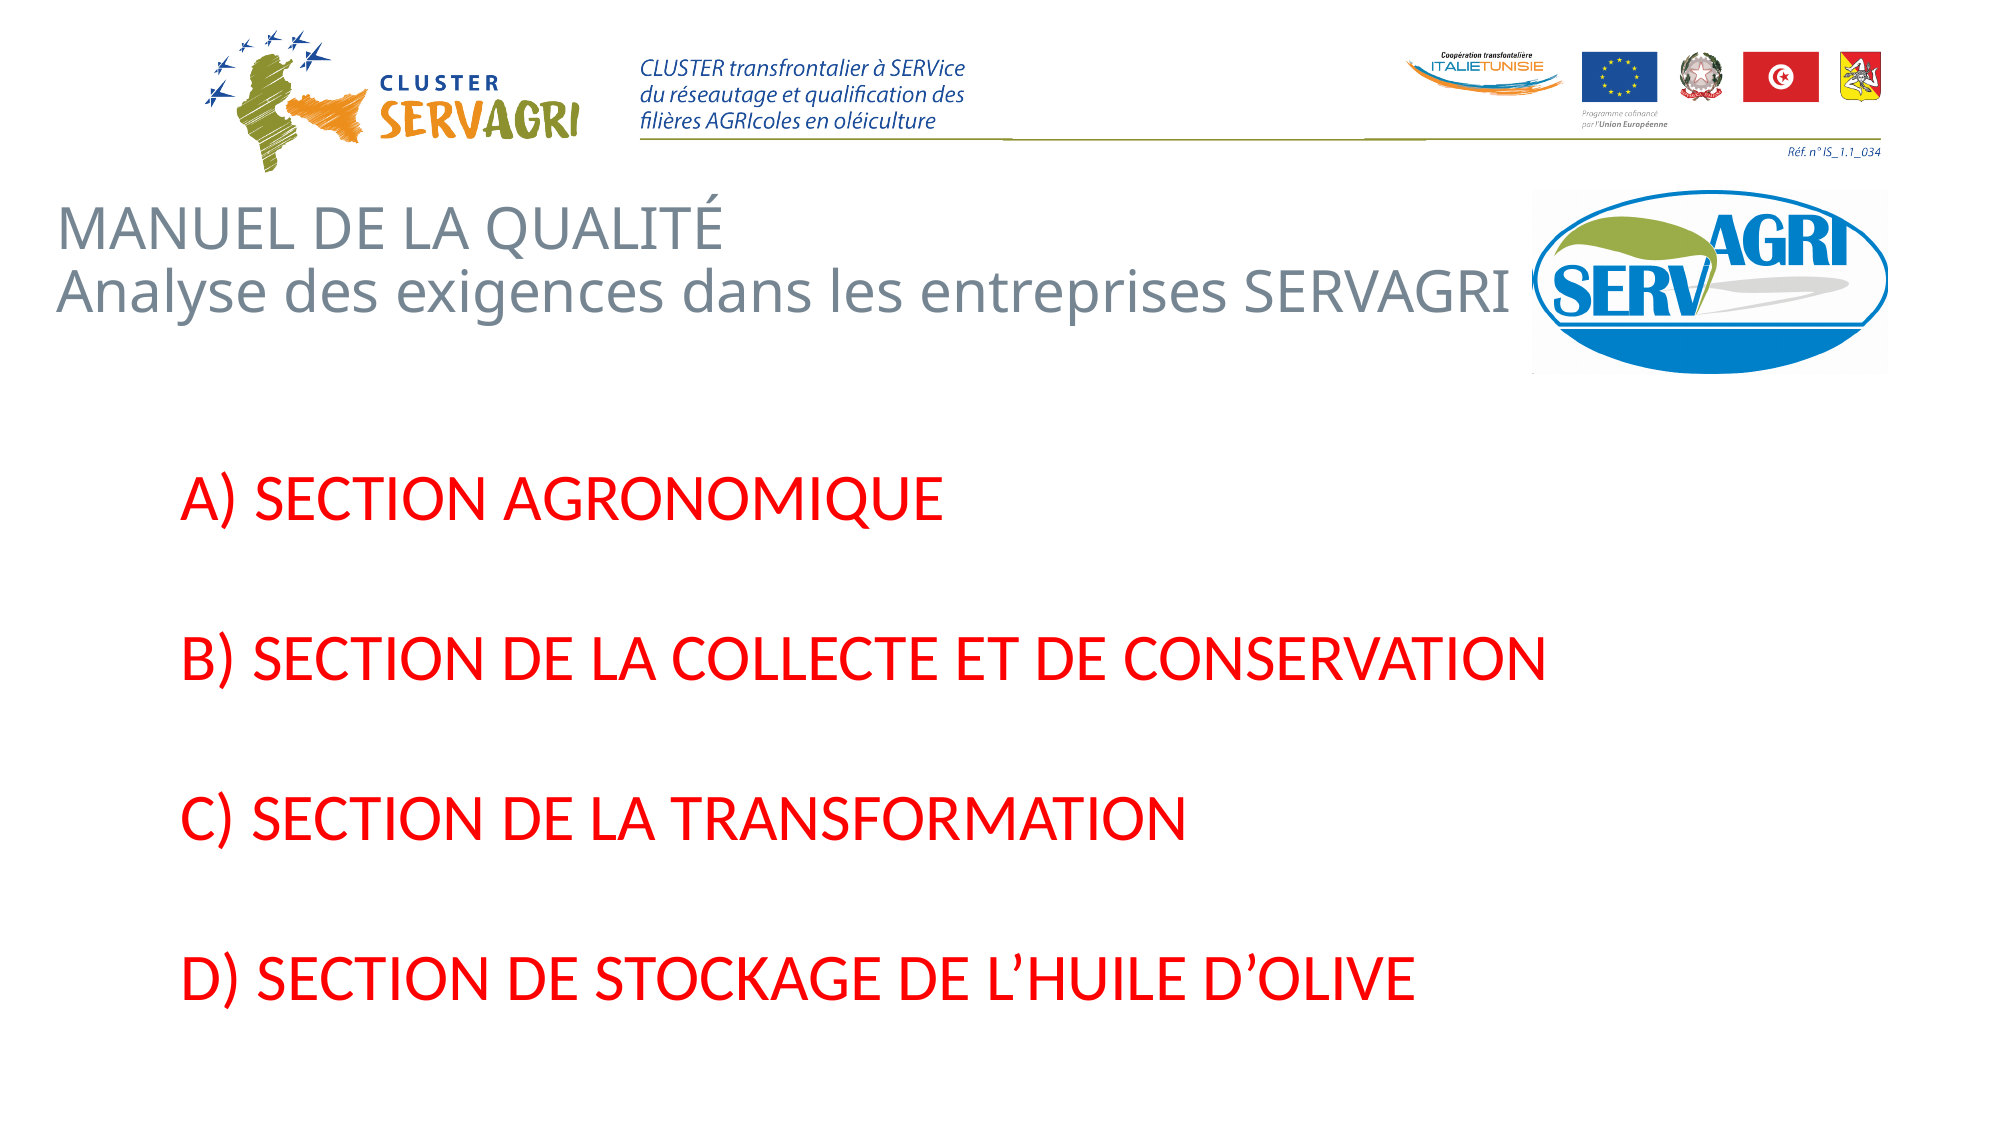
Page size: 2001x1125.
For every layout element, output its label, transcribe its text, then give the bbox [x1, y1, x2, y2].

text_box A) SECTION AGRONOMIQUE B) SECTION DE LA COLLECTE ET DE CONSERVATION C) SECTION DE LA TRANSFORMATION D) SECTION DE STOCKAGE DE L’HUILE D’OLIVE [165, 446, 1957, 1022]
text_box [118, 424, 1895, 936]
picture [1532, 190, 1888, 375]
text_box MANUEL DE LA QUALITÉ Analyse des exigences dans les entreprises SERVAGRI [56, 97, 1701, 424]
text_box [204, 29, 1930, 173]
